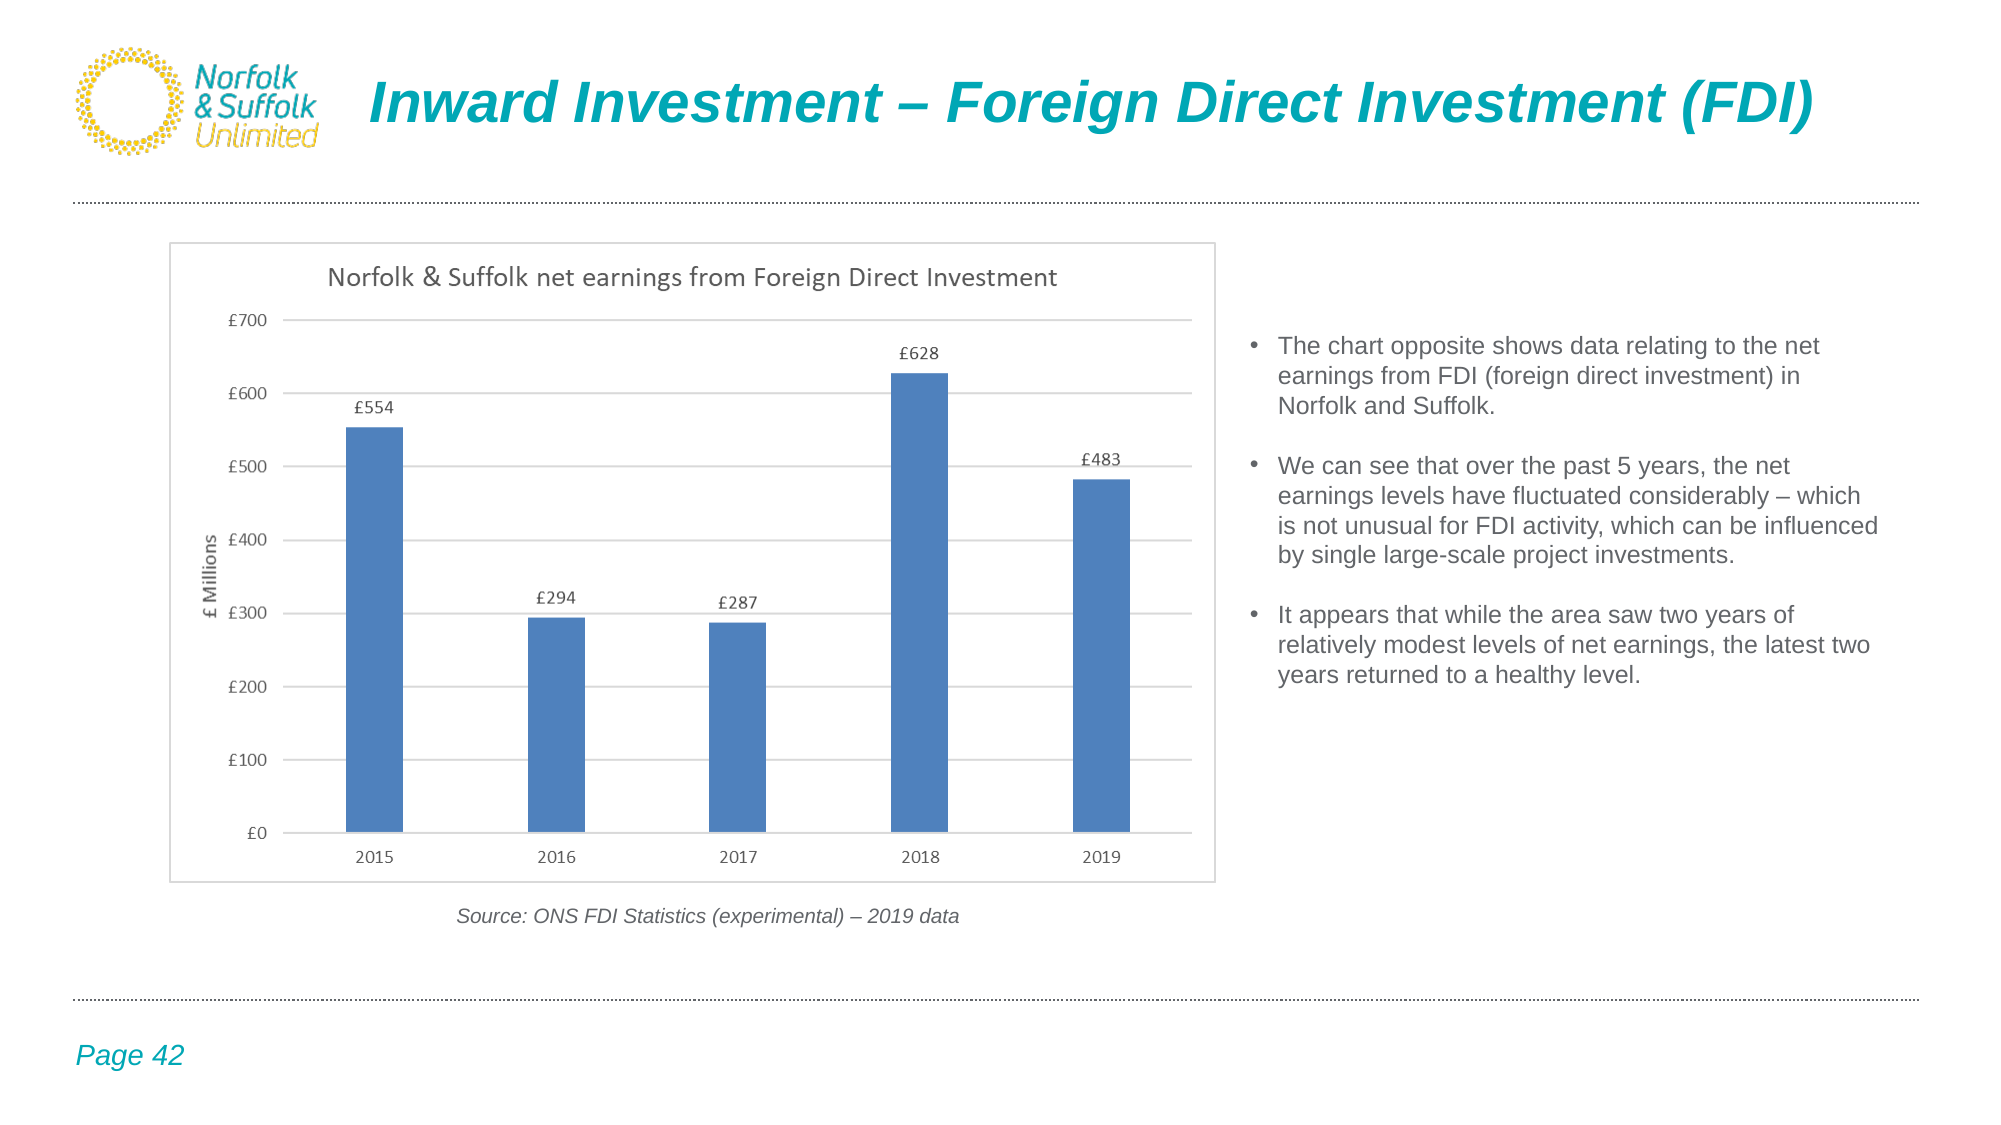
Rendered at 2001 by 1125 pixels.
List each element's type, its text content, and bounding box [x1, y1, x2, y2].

title Inward Investment – Foreign Direct Investment (FDI) [355, 64, 1961, 175]
picture [0, 0, 1216, 883]
text_box Source: ONS FDI Statistics (experimental) – 2019 data [346, 895, 975, 935]
text_box The chart opposite shows data relating to the net earnings from FDI (foreign direct investment) in Norfolk and Suffolk. We can see that over the past 5 years, the net earnings levels have fluctuated considerably – which is not unusual for FDI activity, which can be influenced by single large-scale project investments. It appears that while the area saw two years of relatively modest levels of net earnings, the latest two years returned to a healthy level. [1234, 322, 1898, 697]
